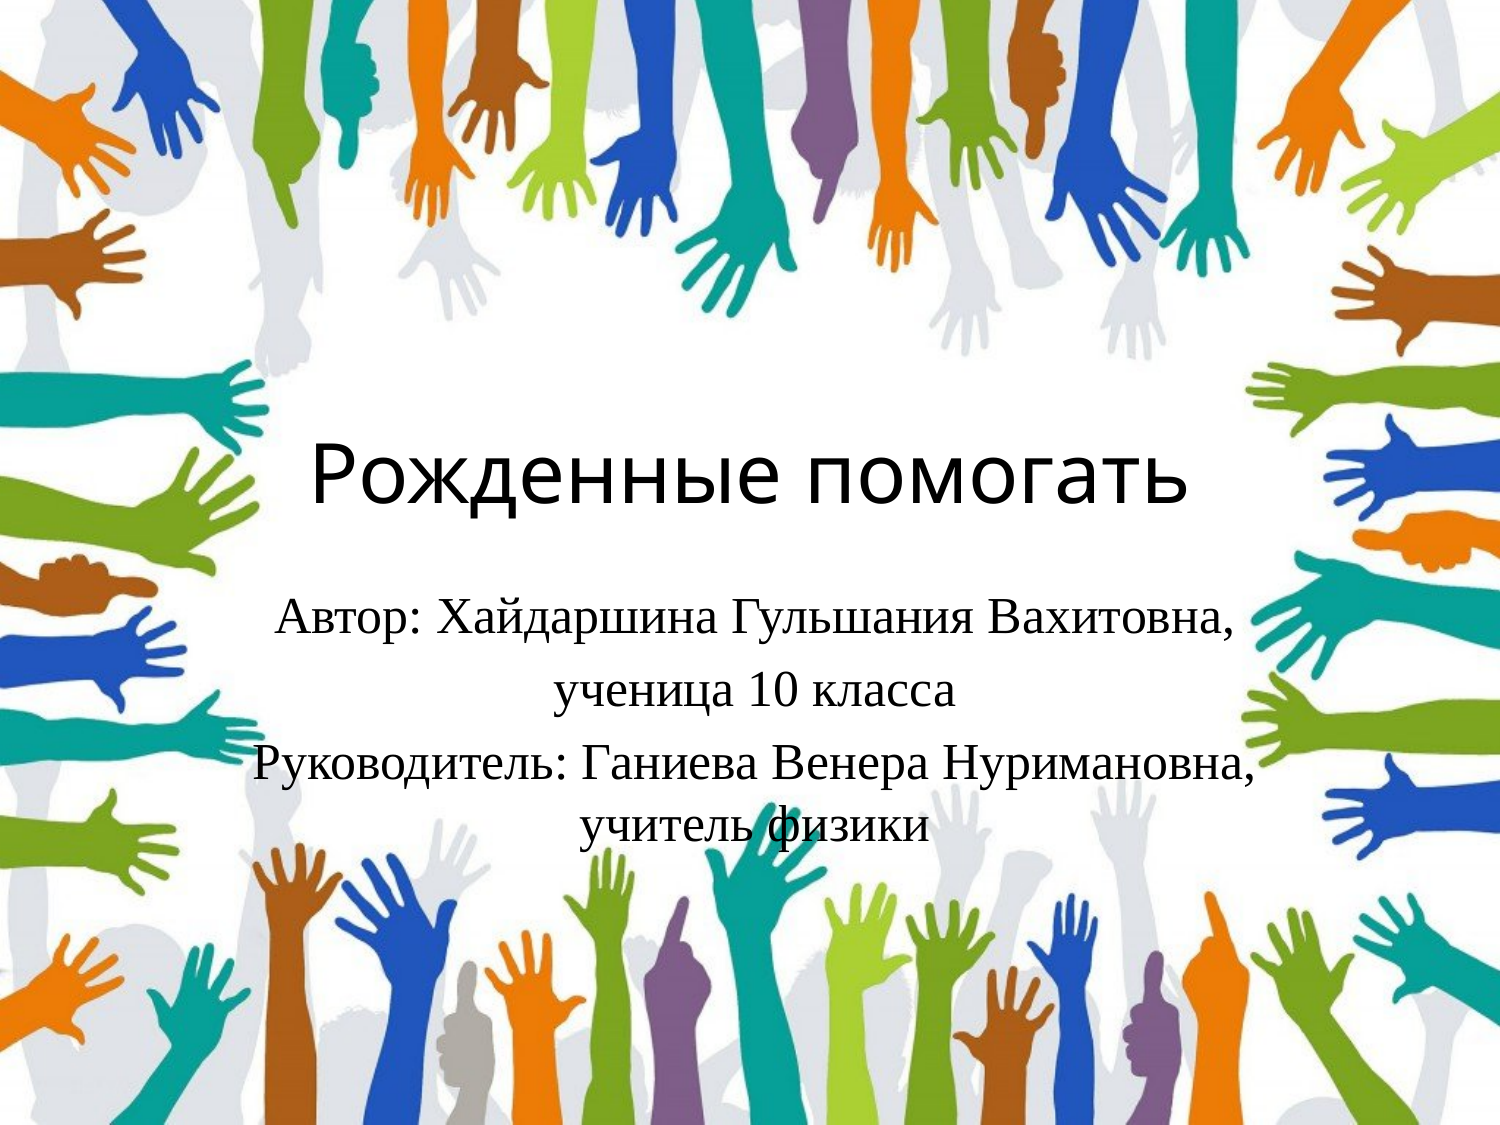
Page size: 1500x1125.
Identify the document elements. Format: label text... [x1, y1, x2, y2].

subtitle Автор: Хайдаршина Гульшания Вахитовна, ученица 10 класса Руководитель: Ганиева Венера Нуримановна, учитель физики [230, 574, 1281, 862]
title Рожденные помогать [112, 349, 1388, 591]
picture [0, 0, 1500, 1125]
